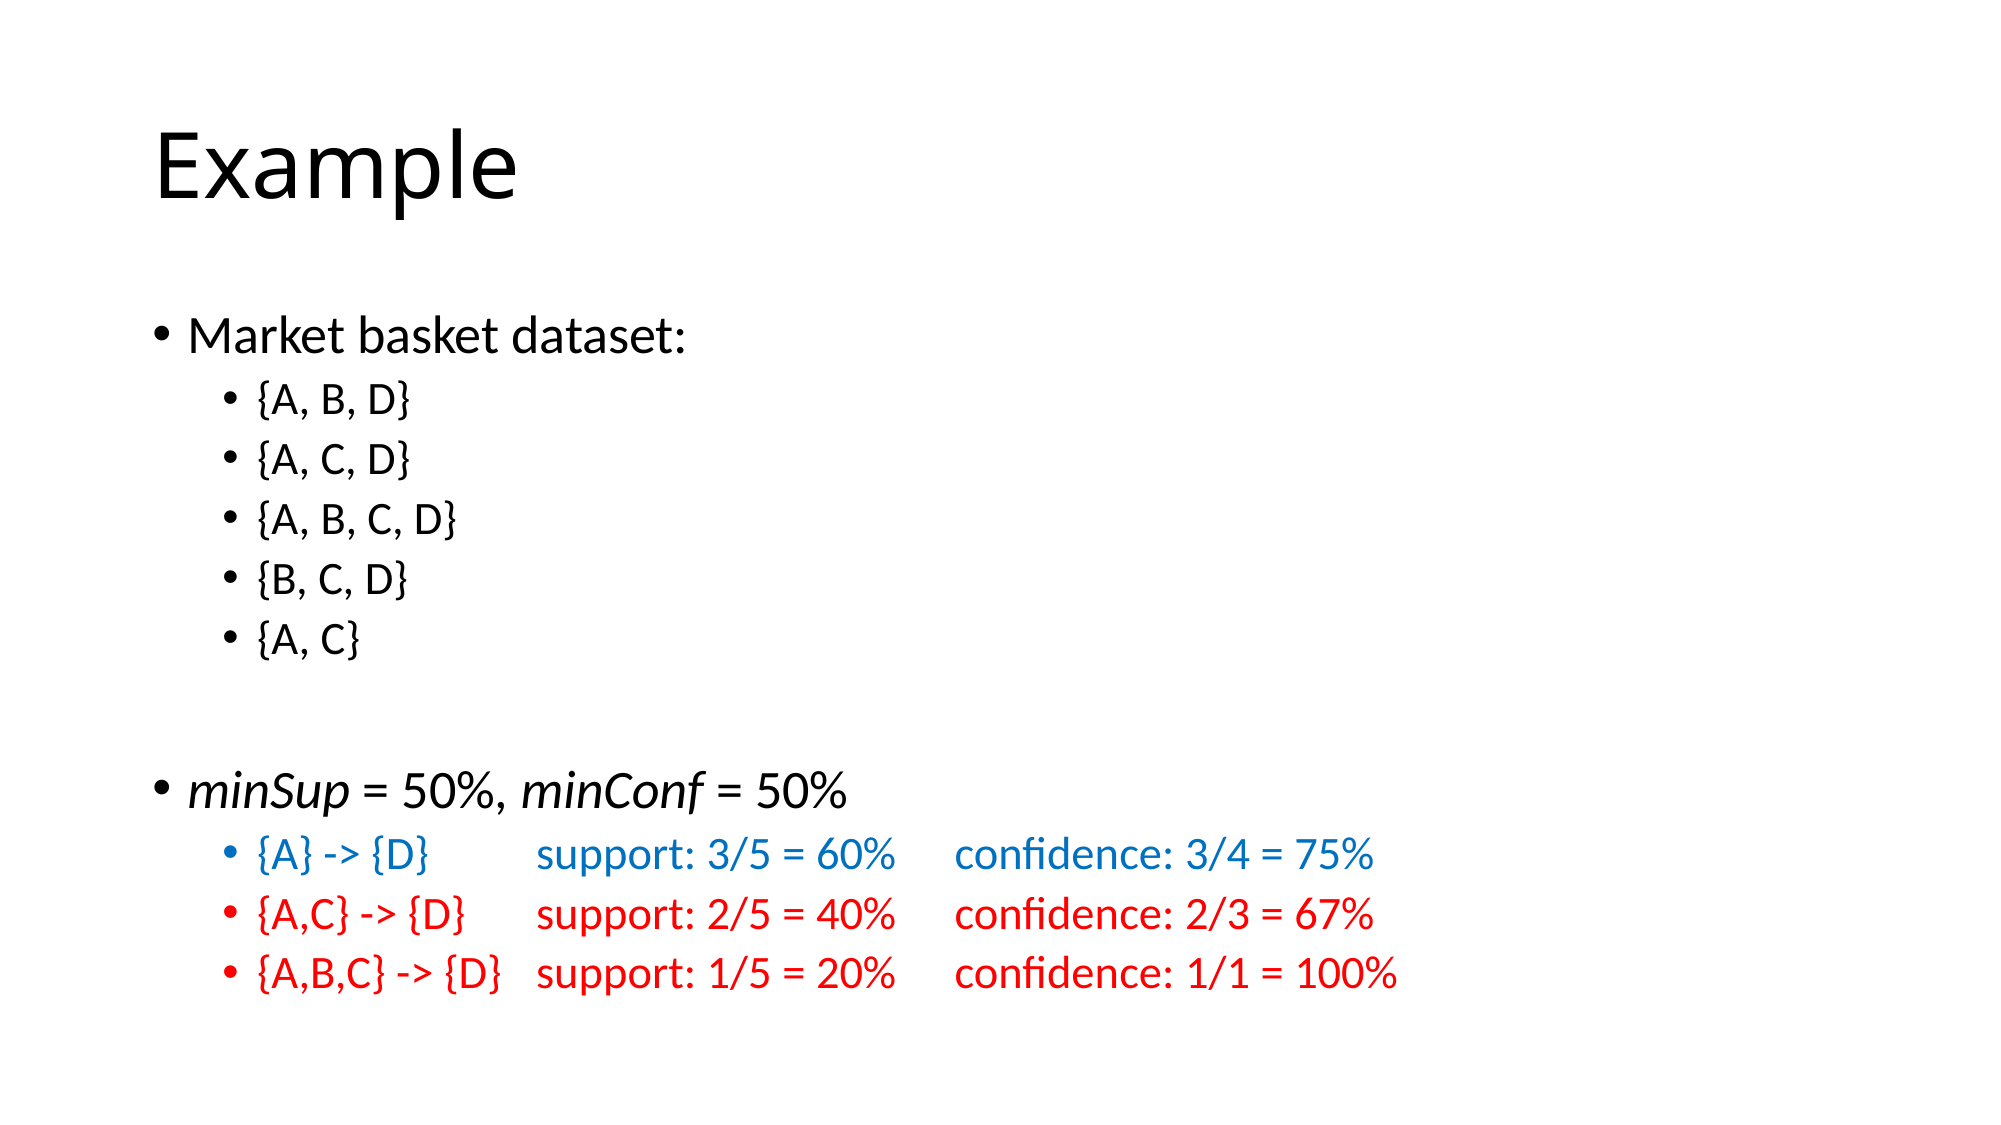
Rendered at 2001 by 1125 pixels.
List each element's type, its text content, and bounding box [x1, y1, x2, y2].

list Market basket dataset: {A, B, D} {A, C, D} {A, B, C, D} {B, C, D} {A, C} minSup = 50%, minConf = 50% {A} -> {D} support: 3/5 = 60% confidence: 3/4 = 75% {A,C} -> {D} support: 2/5 = 40% confidence: 2/3 = 67% {A,B,C} -> {D} support: 1/5 = 20% confidence: 1/1 = 100% [137, 299, 1863, 1014]
title Example [137, 59, 1863, 278]
